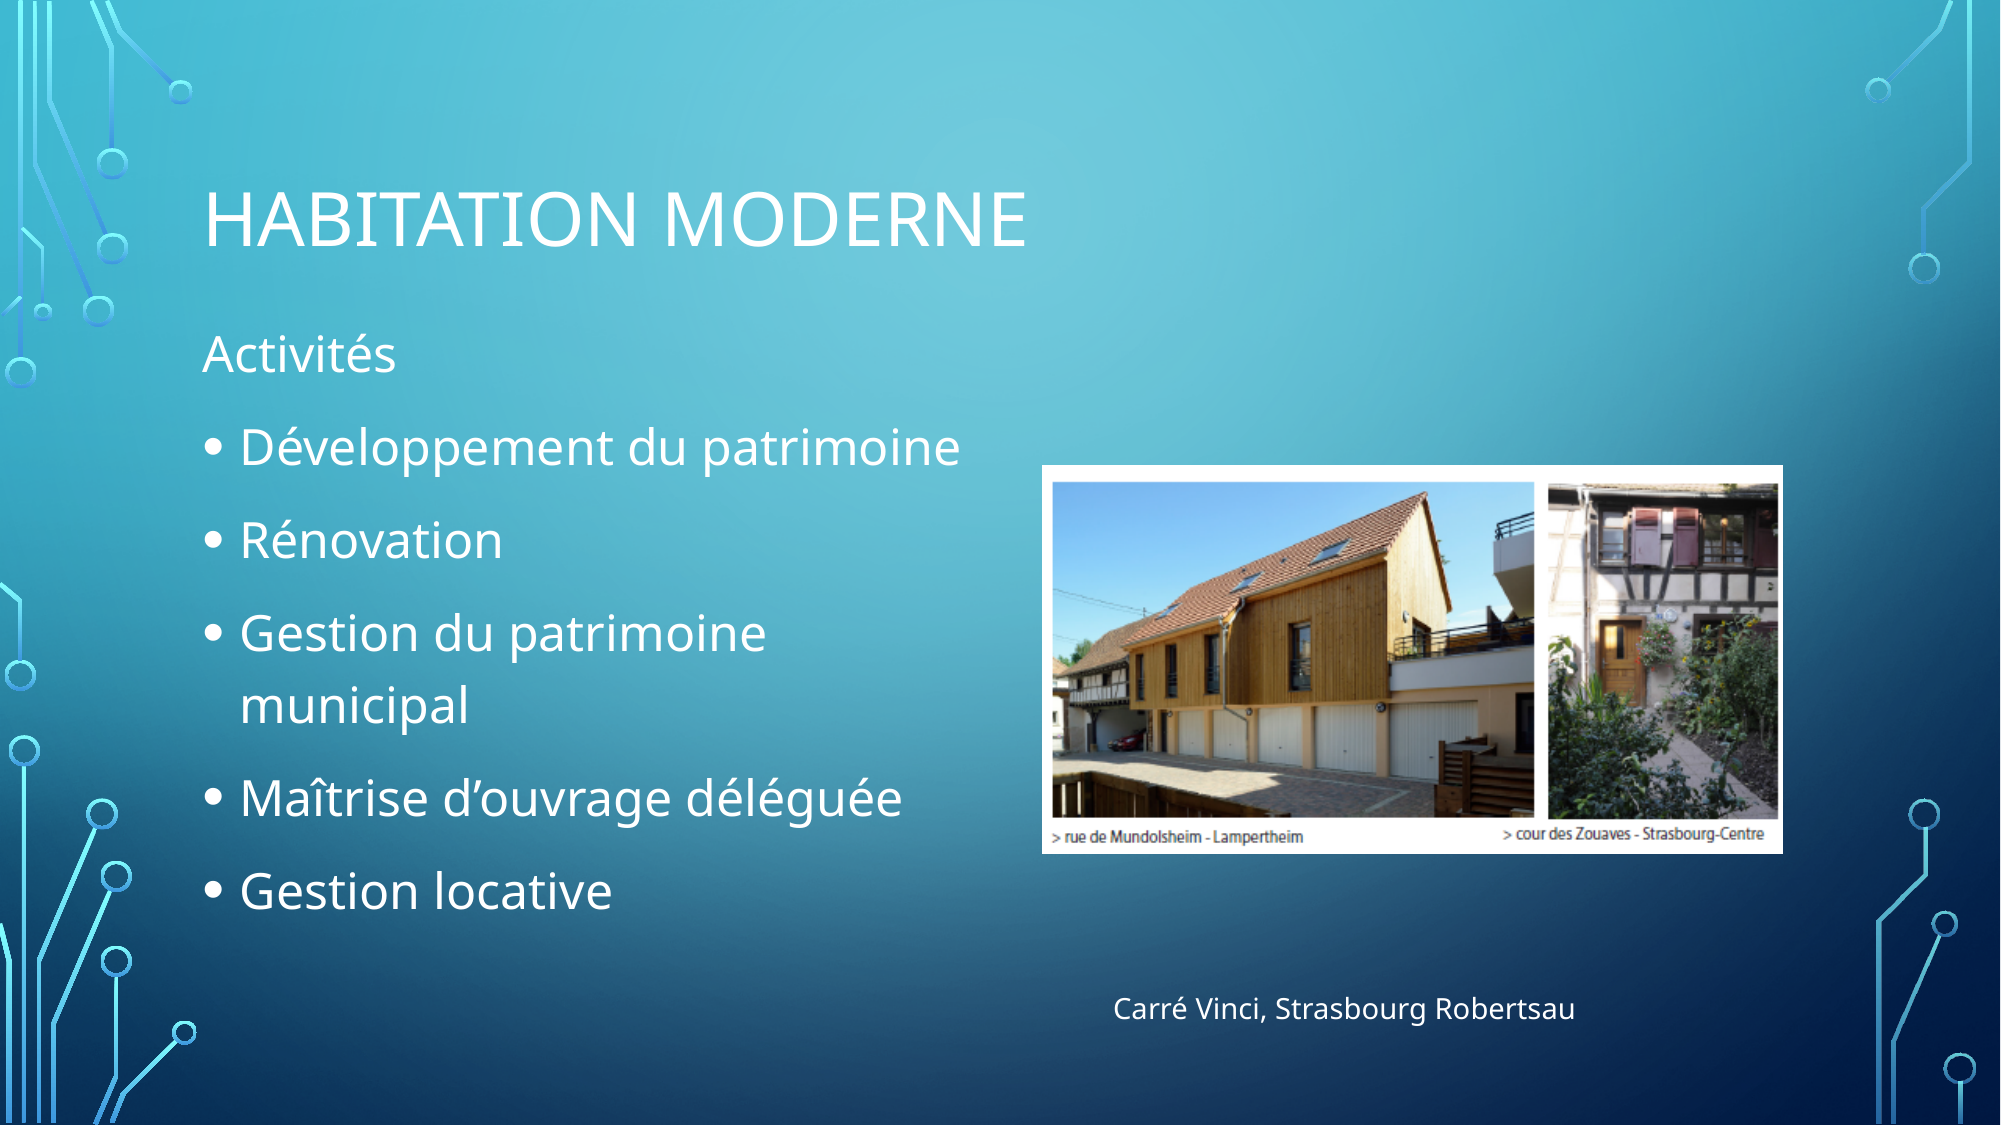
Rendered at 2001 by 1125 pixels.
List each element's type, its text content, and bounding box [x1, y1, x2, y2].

text_box Carré Vinci, Strasbourg Robertsau [1098, 960, 1827, 1056]
list Activités Développement du patrimoine Rénovation Gestion du patrimoine municipal Maîtrise d’ouvrage déléguée Gestion locative [187, 303, 988, 950]
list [1041, 465, 1783, 854]
title Habitation moderne [187, 101, 1813, 344]
